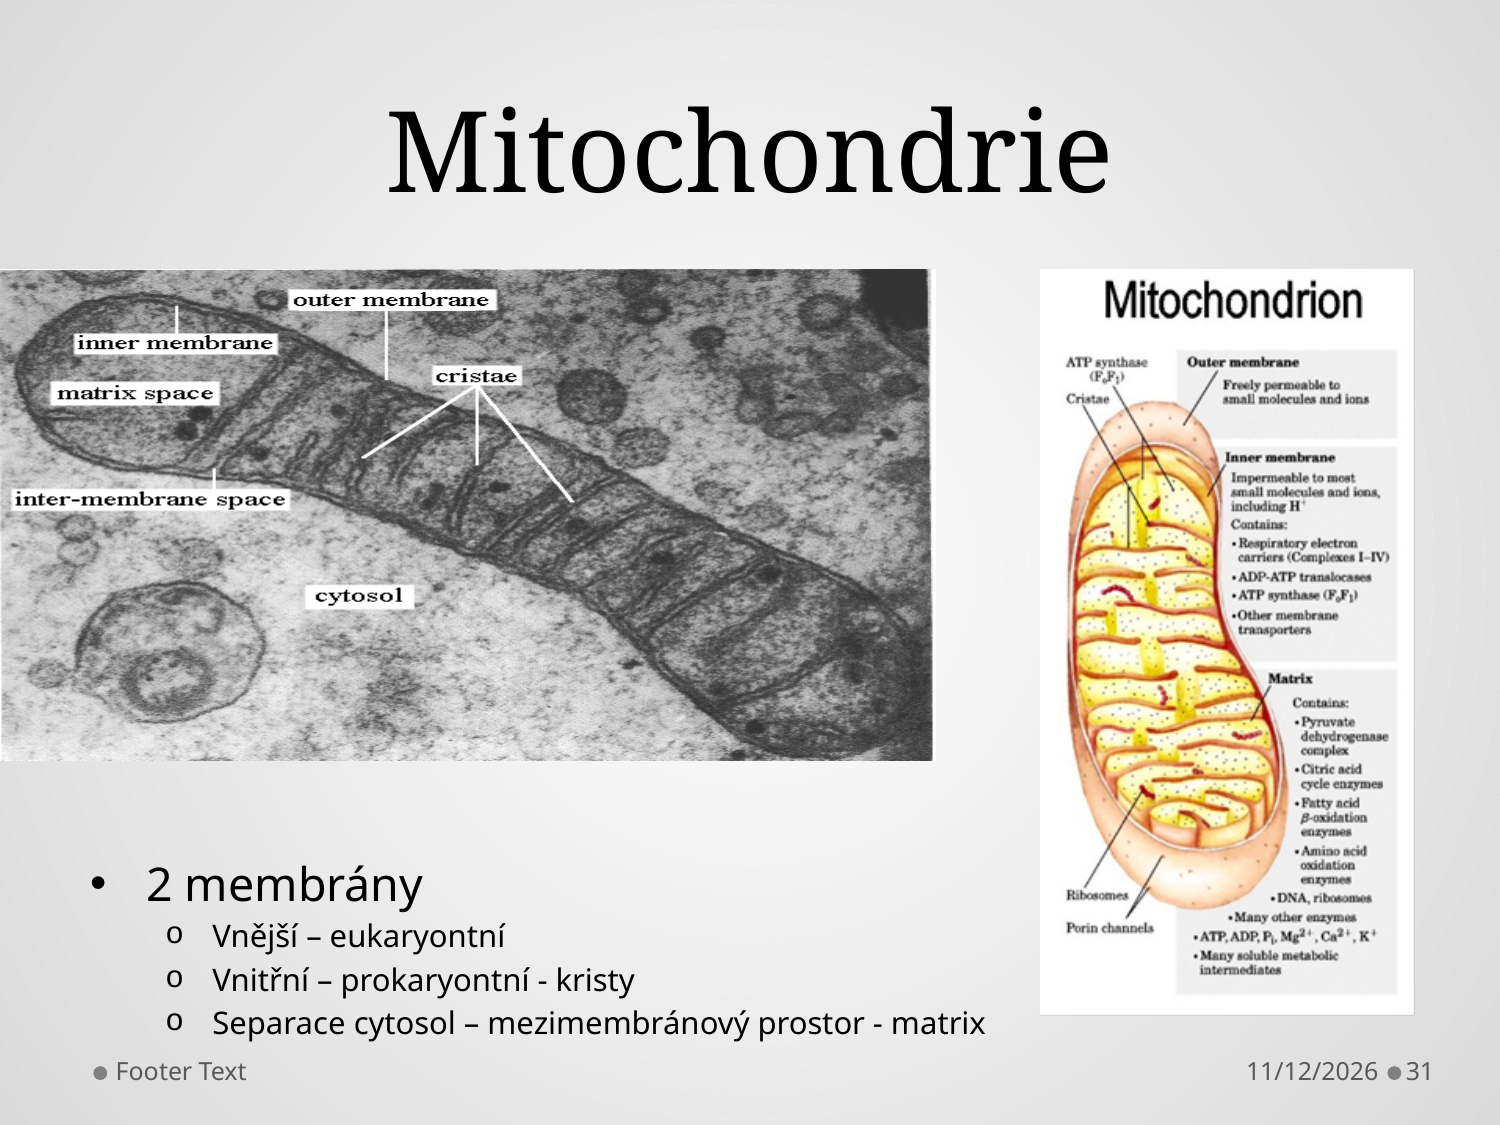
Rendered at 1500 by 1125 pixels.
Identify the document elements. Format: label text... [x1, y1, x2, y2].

picture [0, 269, 936, 761]
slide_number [1043, 1042, 1386, 1103]
list 2 membrány Vnější – eukaryontní Vnitřní – prokaryontní - kristy Separace cytosol – mezimembránový prostor - matrix [75, 262, 1425, 1055]
footer Footer Text [108, 1042, 576, 1103]
slide_number 31 [1401, 1042, 1494, 1103]
title Mitochondrie [75, 0, 1425, 223]
picture [1040, 269, 1416, 1017]
